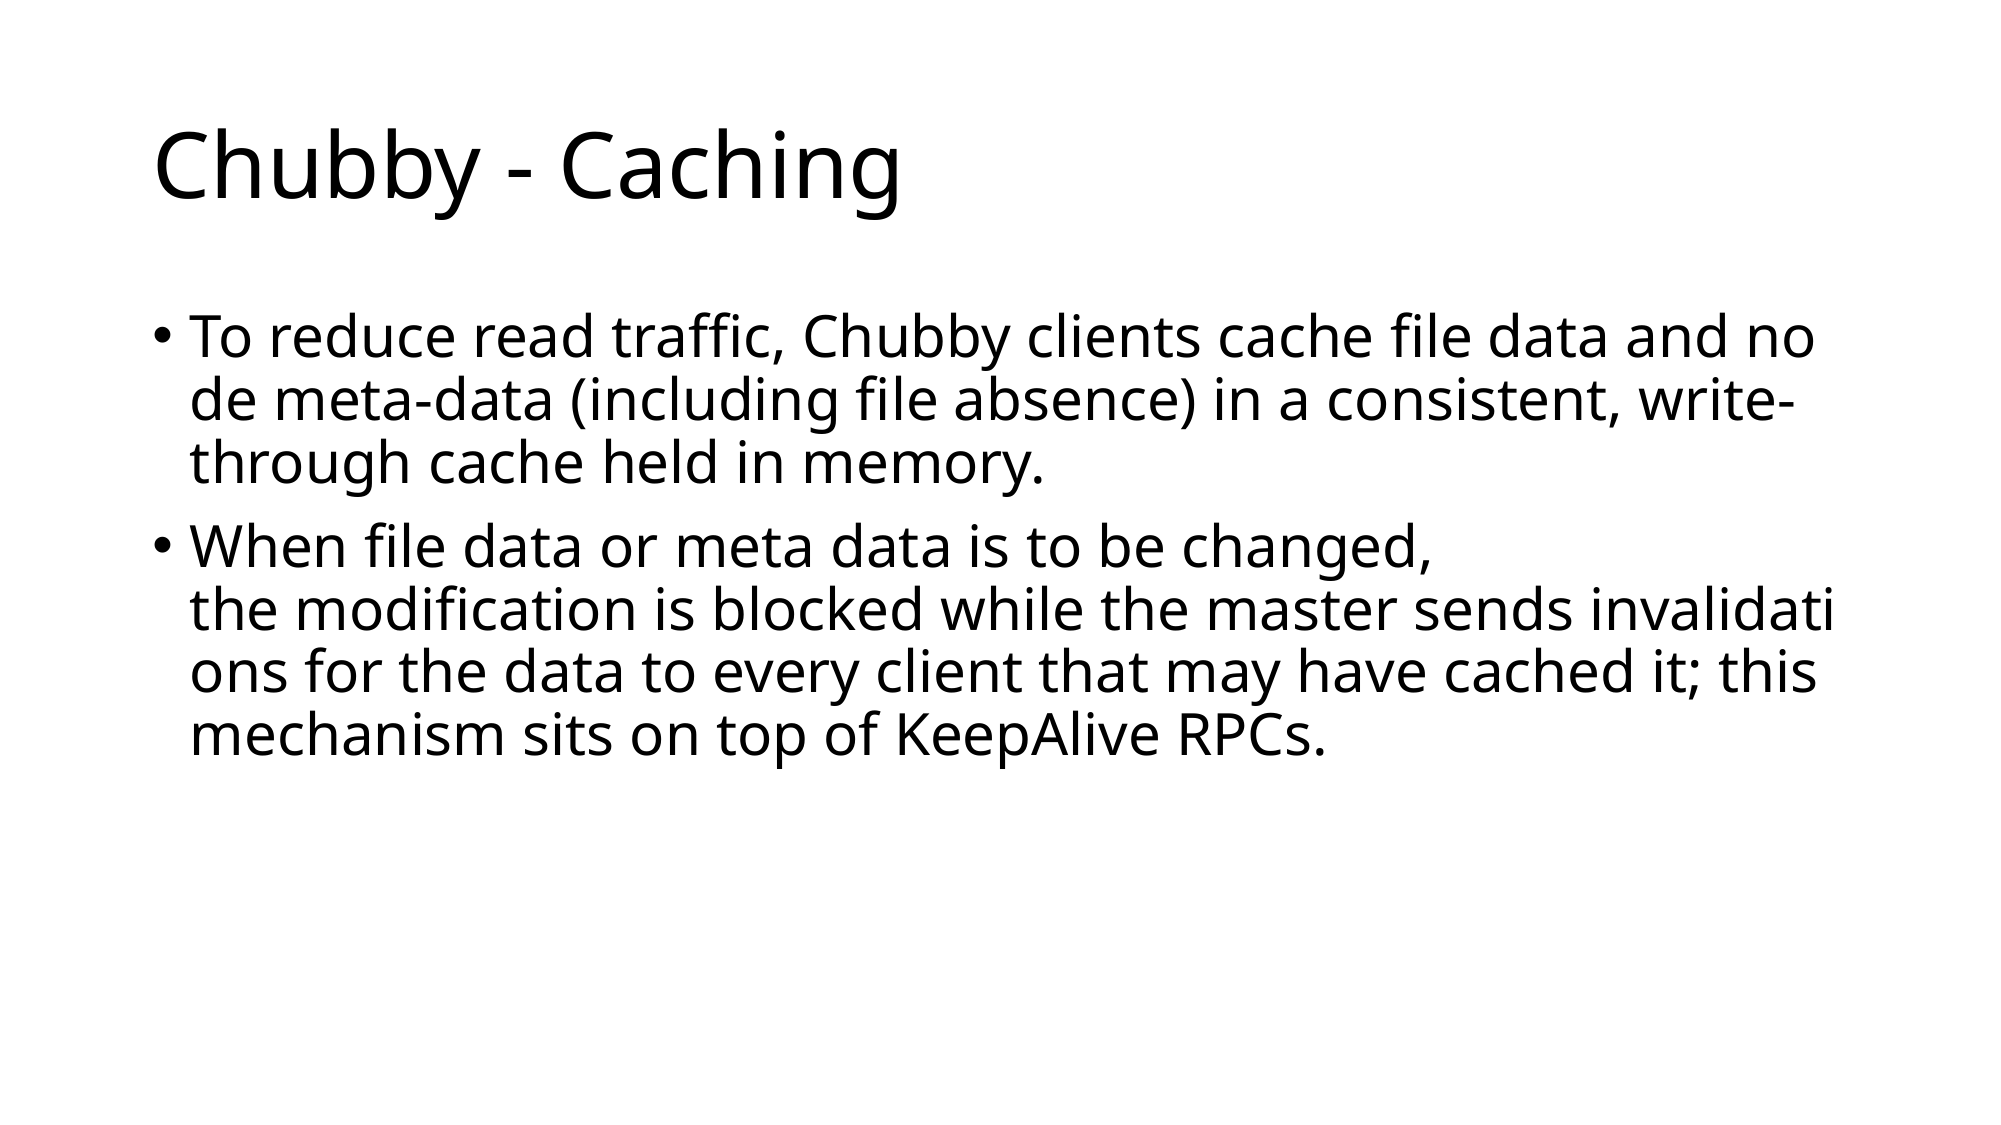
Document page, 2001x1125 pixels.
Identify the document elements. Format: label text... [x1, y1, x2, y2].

title Chubby - Caching [137, 59, 1863, 278]
list To reduce read traffic, Chubby clients cache file data and node meta-data (including file absence) in a consistent, write-through cache held in memory. When file data or meta data is to be changed, the modification is blocked while the master sends invalidations for the data to every client that may have cached it; this mechanism sits on top of KeepAlive RPCs. [137, 299, 1863, 1014]
